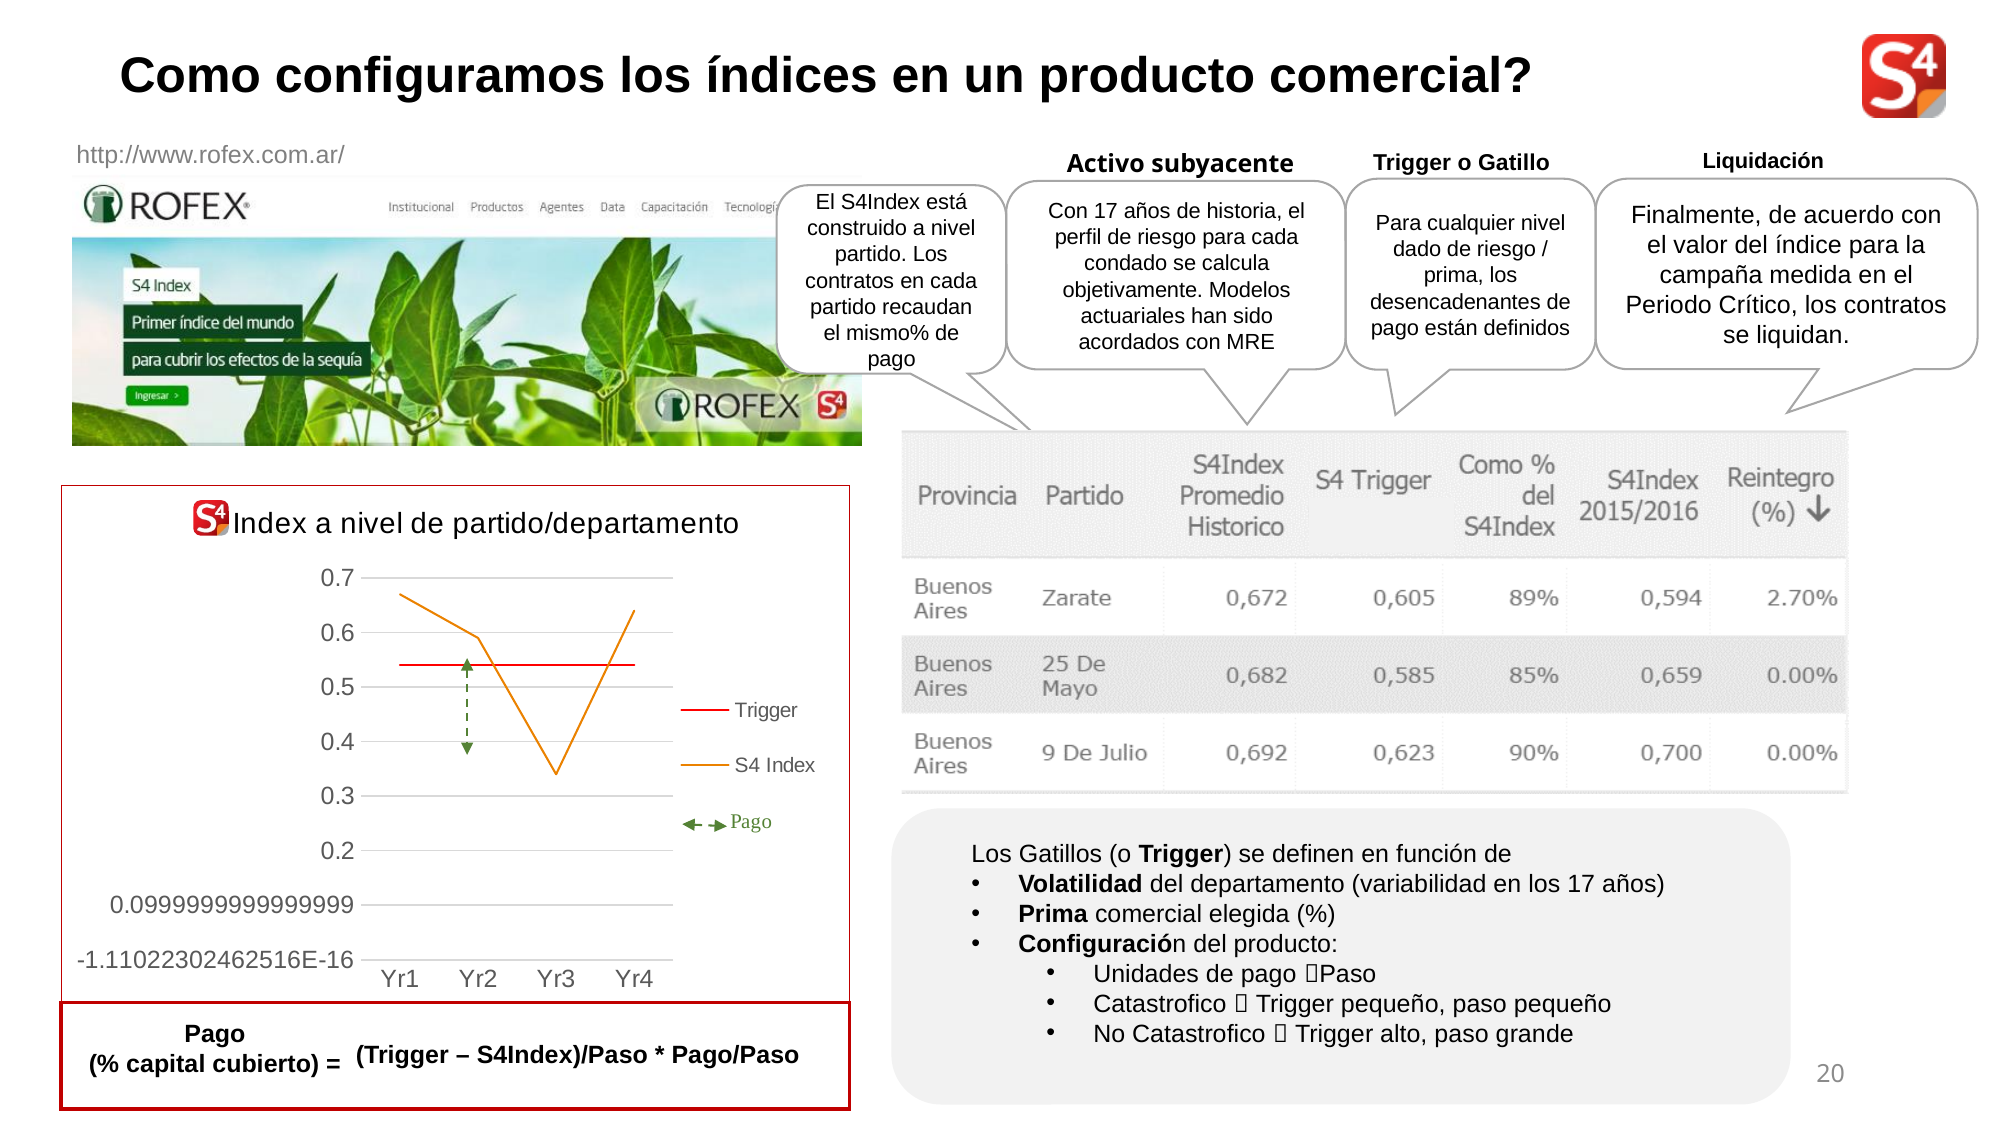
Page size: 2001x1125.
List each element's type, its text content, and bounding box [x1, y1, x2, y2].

text_box Para cualquier nivel dado de riesgo / prima, los desencadenantes de pago están definidos [1344, 177, 1596, 417]
text_box [890, 807, 1784, 1106]
text_box Finalmente, de acuerdo con el valor del índice para la campaña medida en el Periodo Crítico, los contratos se liquidan. [1594, 177, 1979, 415]
picture [1862, 34, 1946, 118]
picture [72, 174, 862, 446]
text_box Trigger o Gatillo [1358, 139, 1566, 183]
text_box Liquidación [1687, 139, 1839, 181]
chart [60, 485, 850, 1003]
picture [193, 500, 229, 536]
text_box Activo subyacente [1052, 139, 1310, 185]
title Como configuramos los índices en un producto comercial? [104, 29, 1859, 123]
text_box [901, 430, 1849, 795]
text_box El S4Index está construido a nivel partido. Los contratos en cada partido recaudan el mismo% de pago [862, 184, 1032, 430]
text_box Los Gatillos (o Trigger) se definen en función de Volatilidad del departamento (variabilidad en los 17 años) Prima comercial elegida (%) Configuración del producto: Unidades de pago Paso Catastrofico  Trigger pequeño, paso pequeño No Catastrofico  Trigger alto, paso grande [956, 830, 1800, 1085]
text_box Con 17 años de historia, el perfil de riesgo para cada condado se calcula objetivamente. Modelos actuariales han sido acordados con MRE [1006, 179, 1345, 427]
text_box http://www.rofex.com.ar/ [61, 131, 361, 176]
text_box [60, 1003, 850, 1110]
